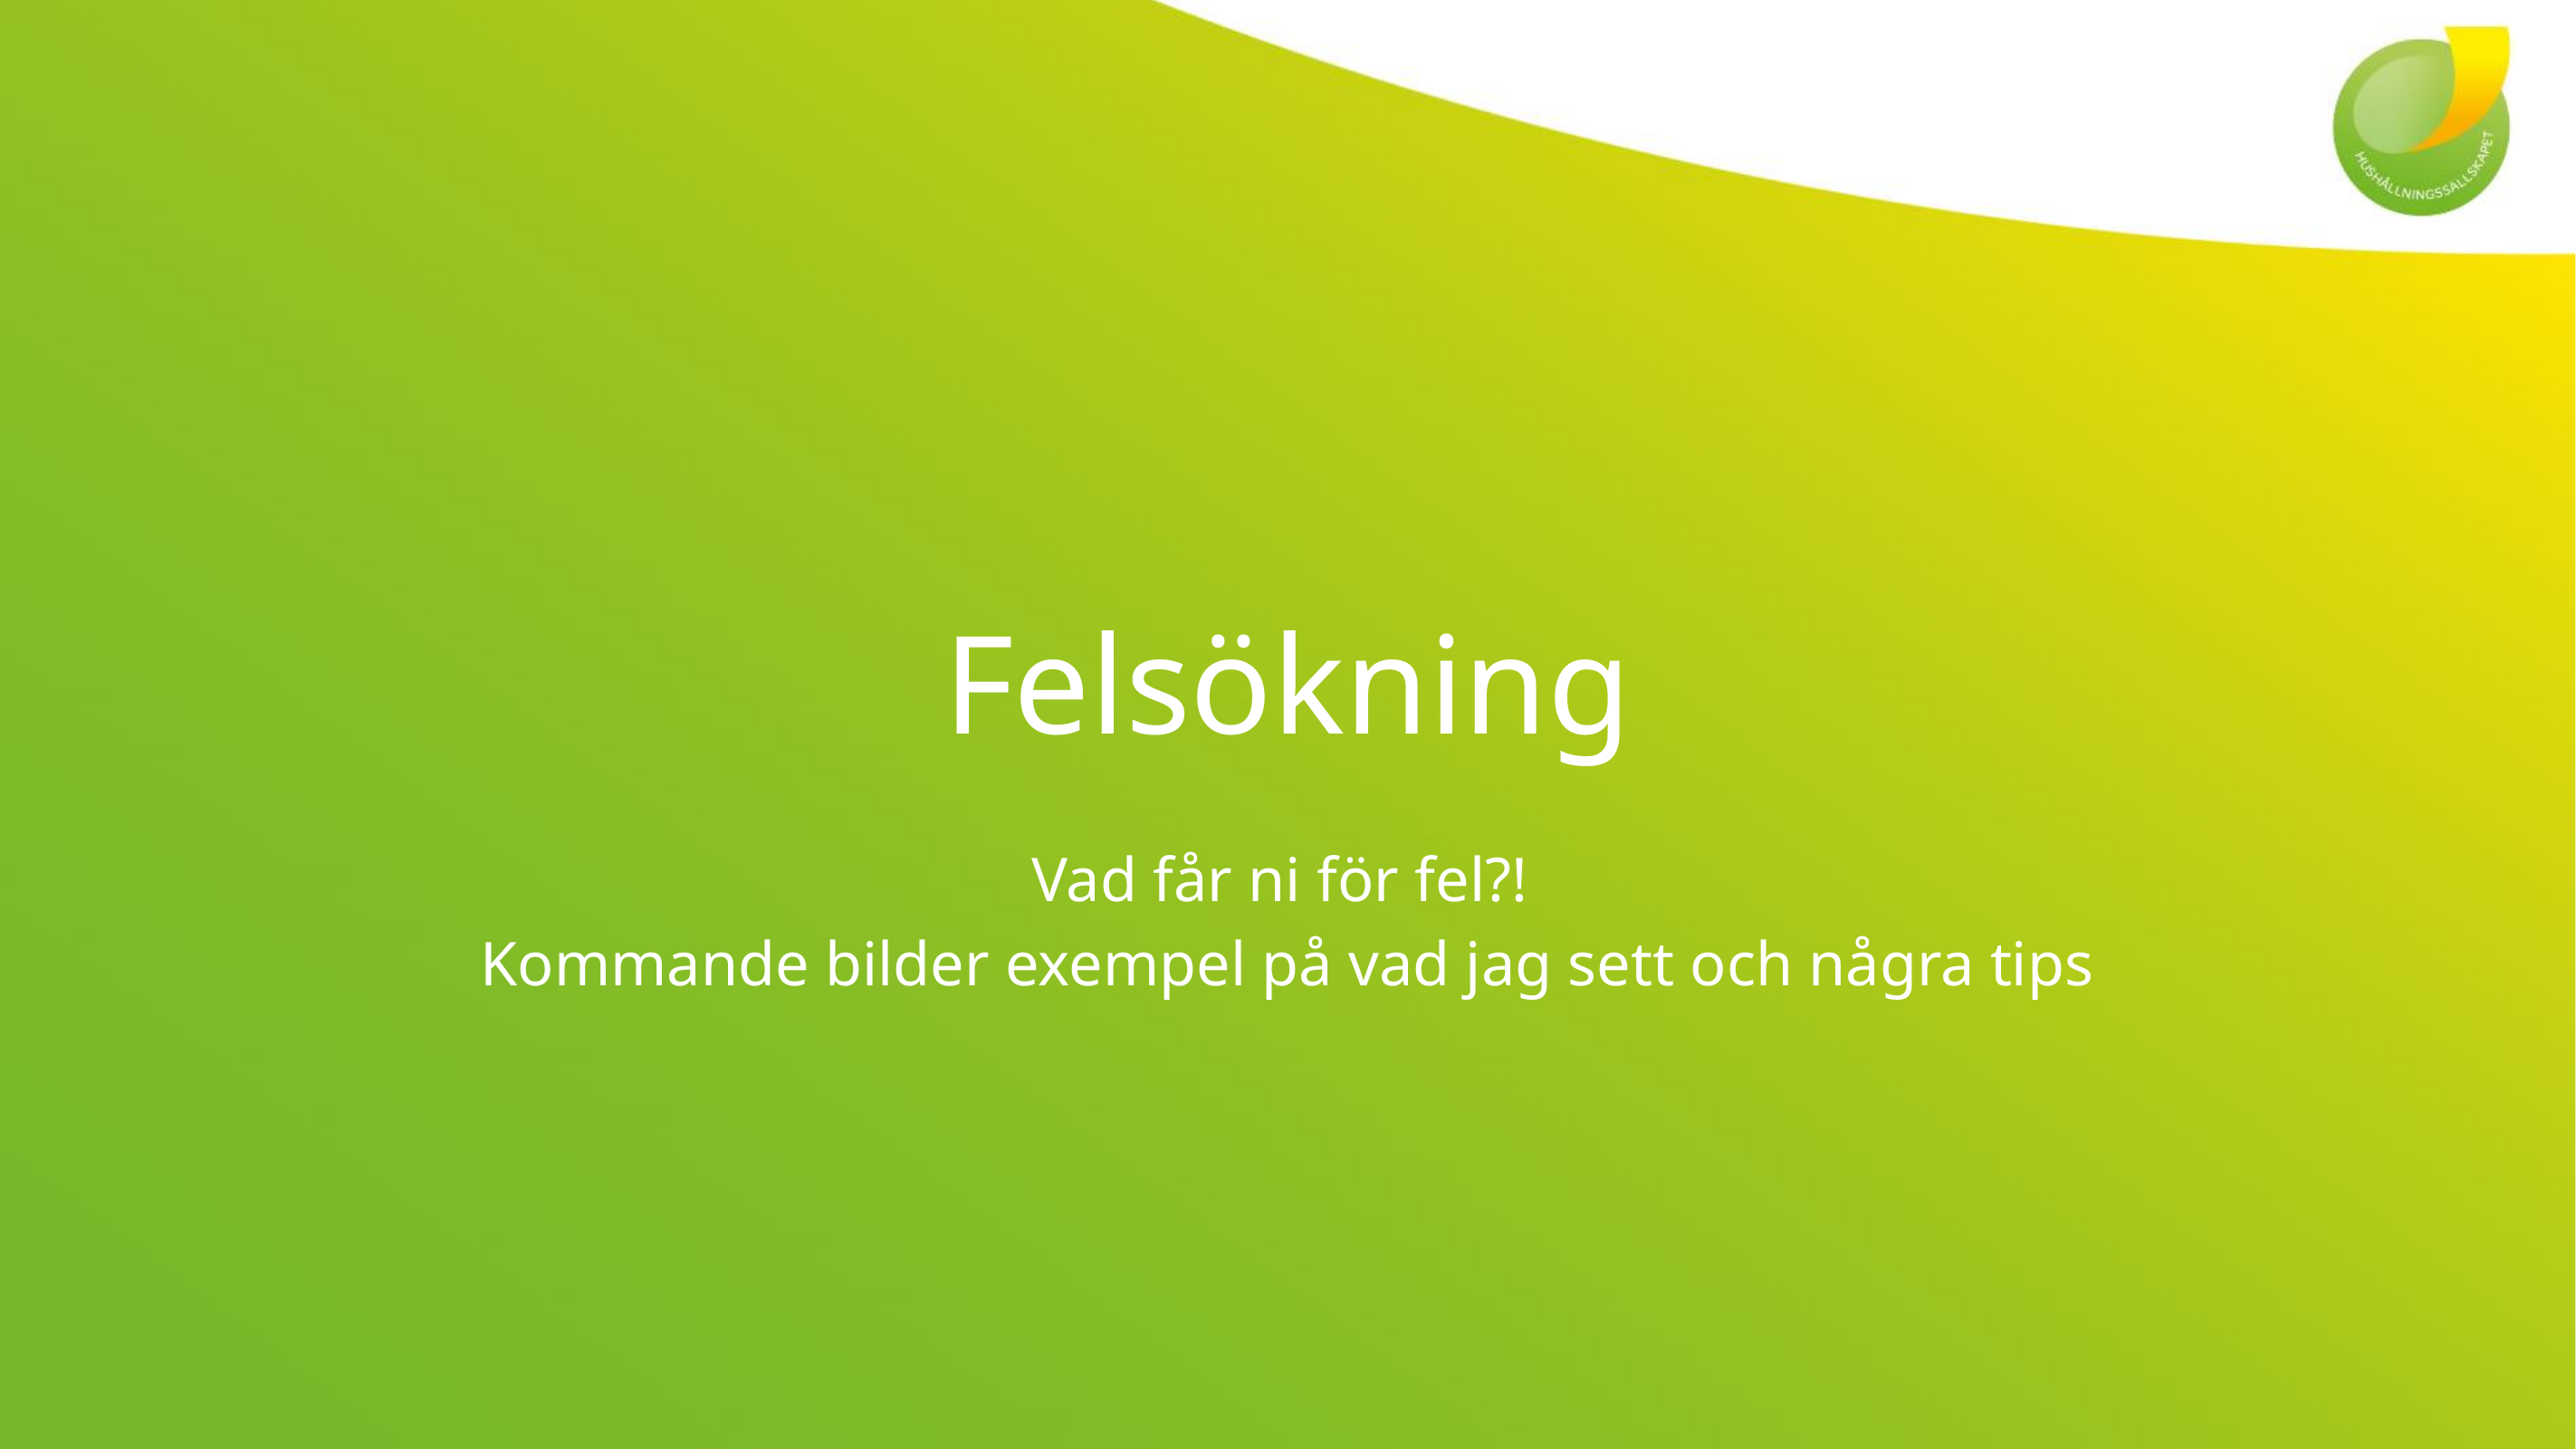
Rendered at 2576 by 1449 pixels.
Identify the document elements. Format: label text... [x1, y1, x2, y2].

subtitle Vad får ni för fel?! Kommande bilder exempel på vad jag sett och några tips [386, 840, 2189, 1212]
title Felsökning [193, 406, 2383, 762]
picture [0, 0, 2576, 1449]
